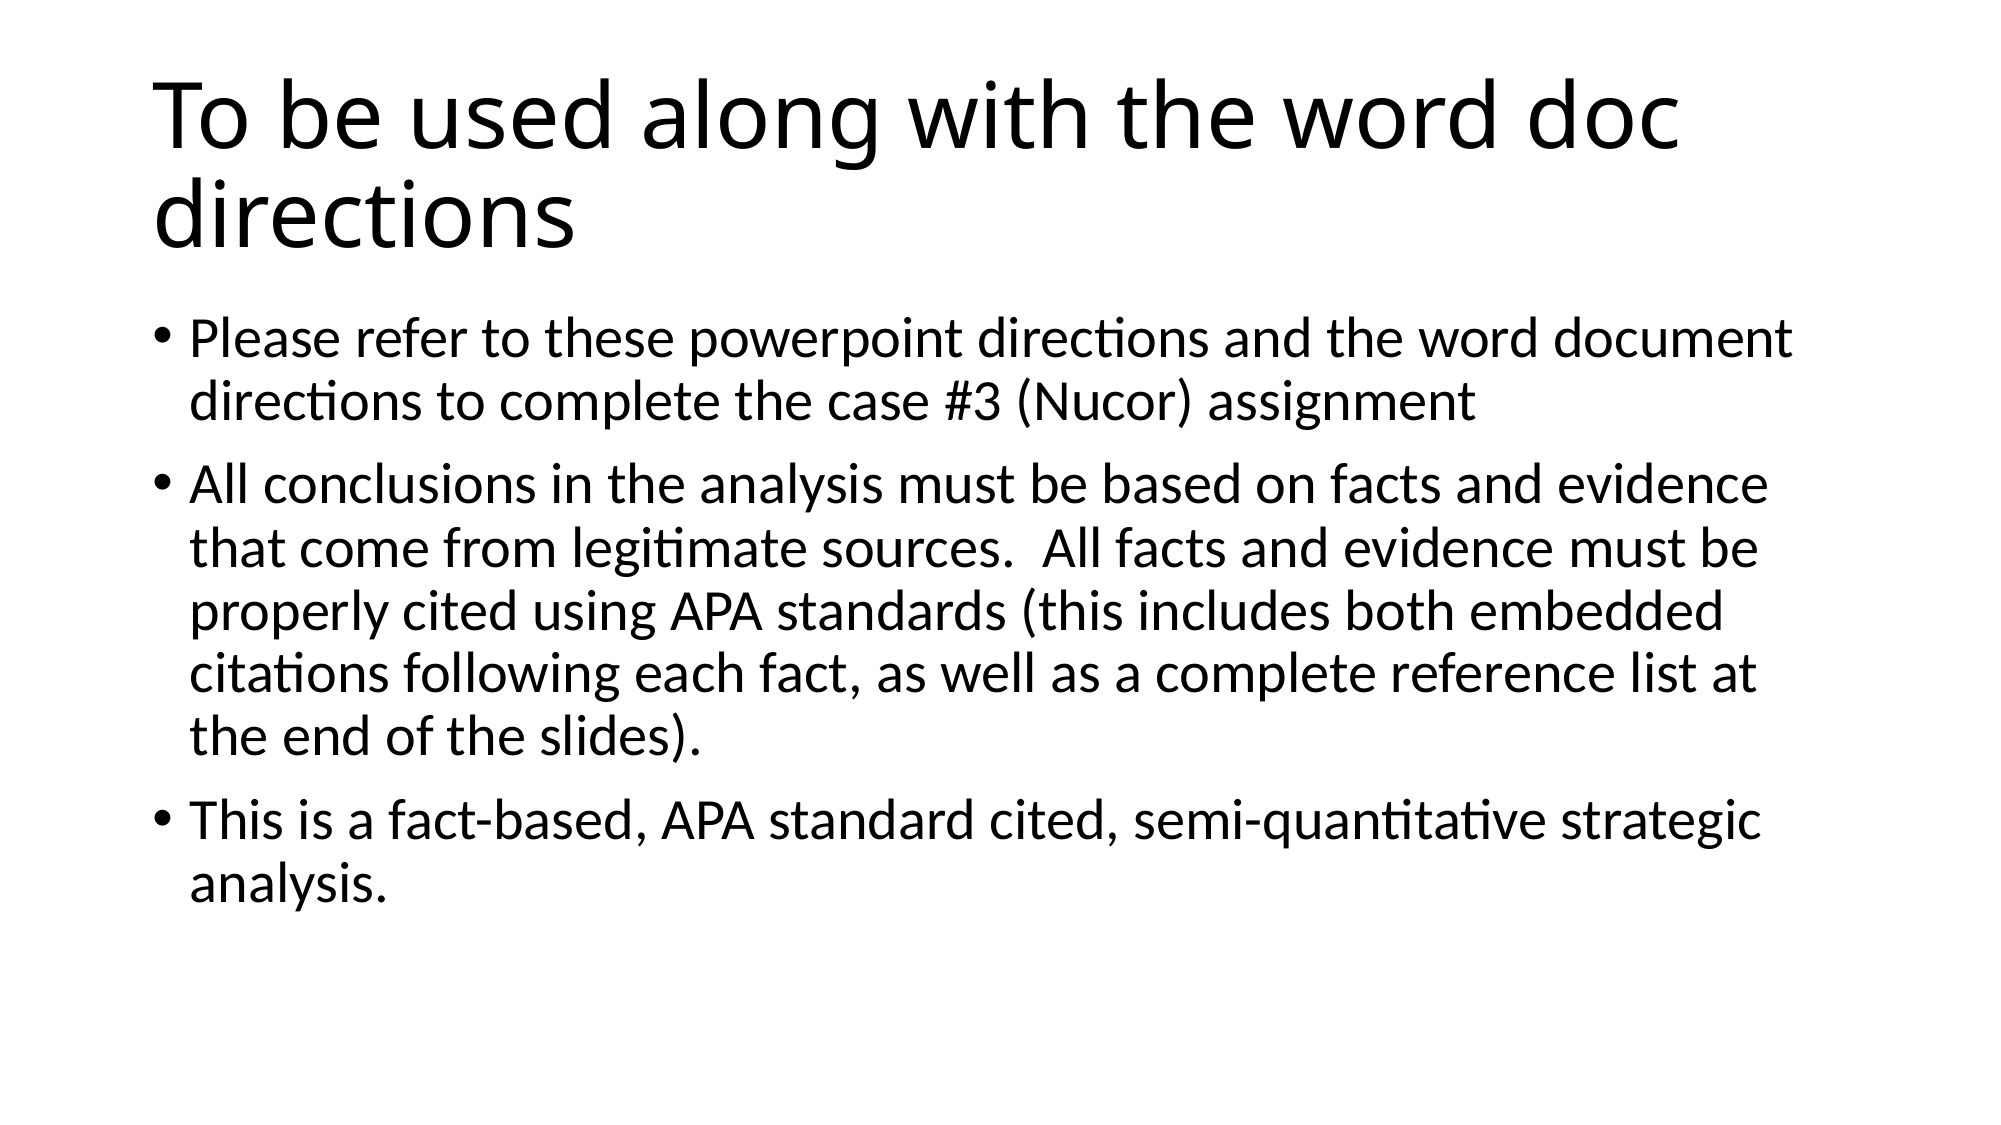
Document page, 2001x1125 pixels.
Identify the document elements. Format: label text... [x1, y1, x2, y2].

list Please refer to these powerpoint directions and the word document directions to complete the case #3 (Nucor) assignment All conclusions in the analysis must be based on facts and evidence that come from legitimate sources. All facts and evidence must be properly cited using APA standards (this includes both embedded citations following each fact, as well as a complete reference list at the end of the slides). This is a fact-based, APA standard cited, semi-quantitative strategic analysis. [137, 299, 1863, 1014]
title To be used along with the word doc directions [137, 59, 1863, 278]
